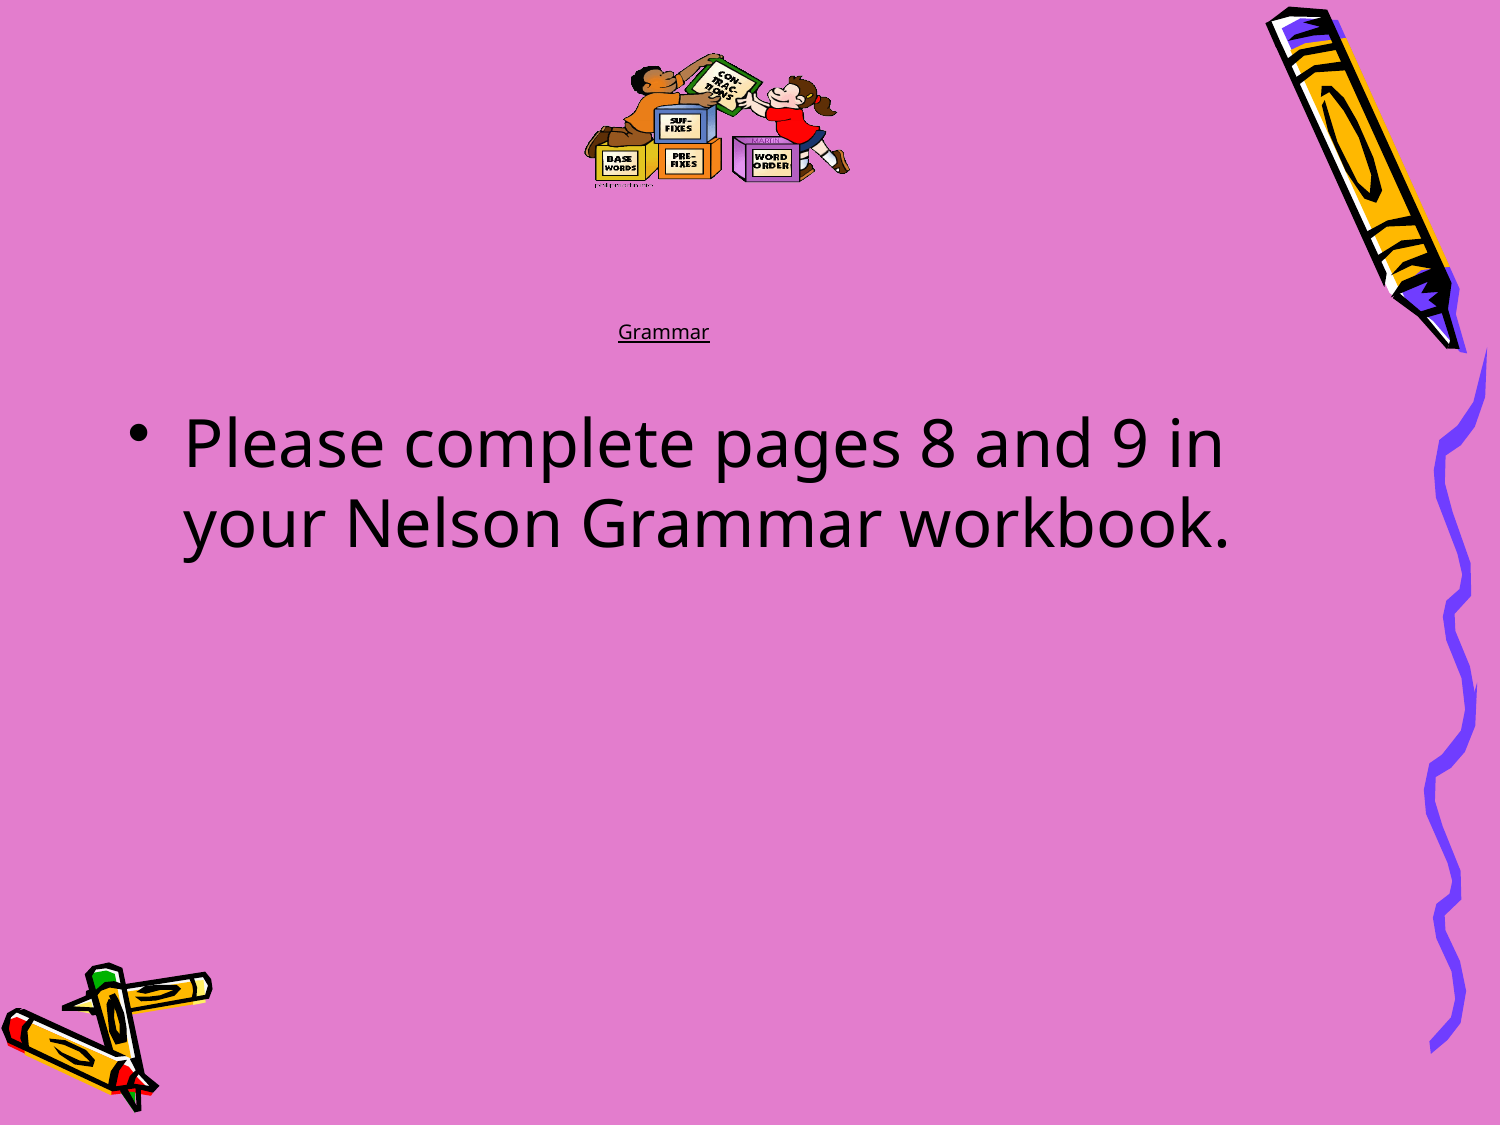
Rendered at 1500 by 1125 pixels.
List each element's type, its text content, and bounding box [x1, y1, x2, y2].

picture [583, 53, 851, 188]
title Grammar [100, 112, 1228, 375]
list Please complete pages 8 and 9 in your Nelson Grammar workbook. [112, 299, 1375, 900]
